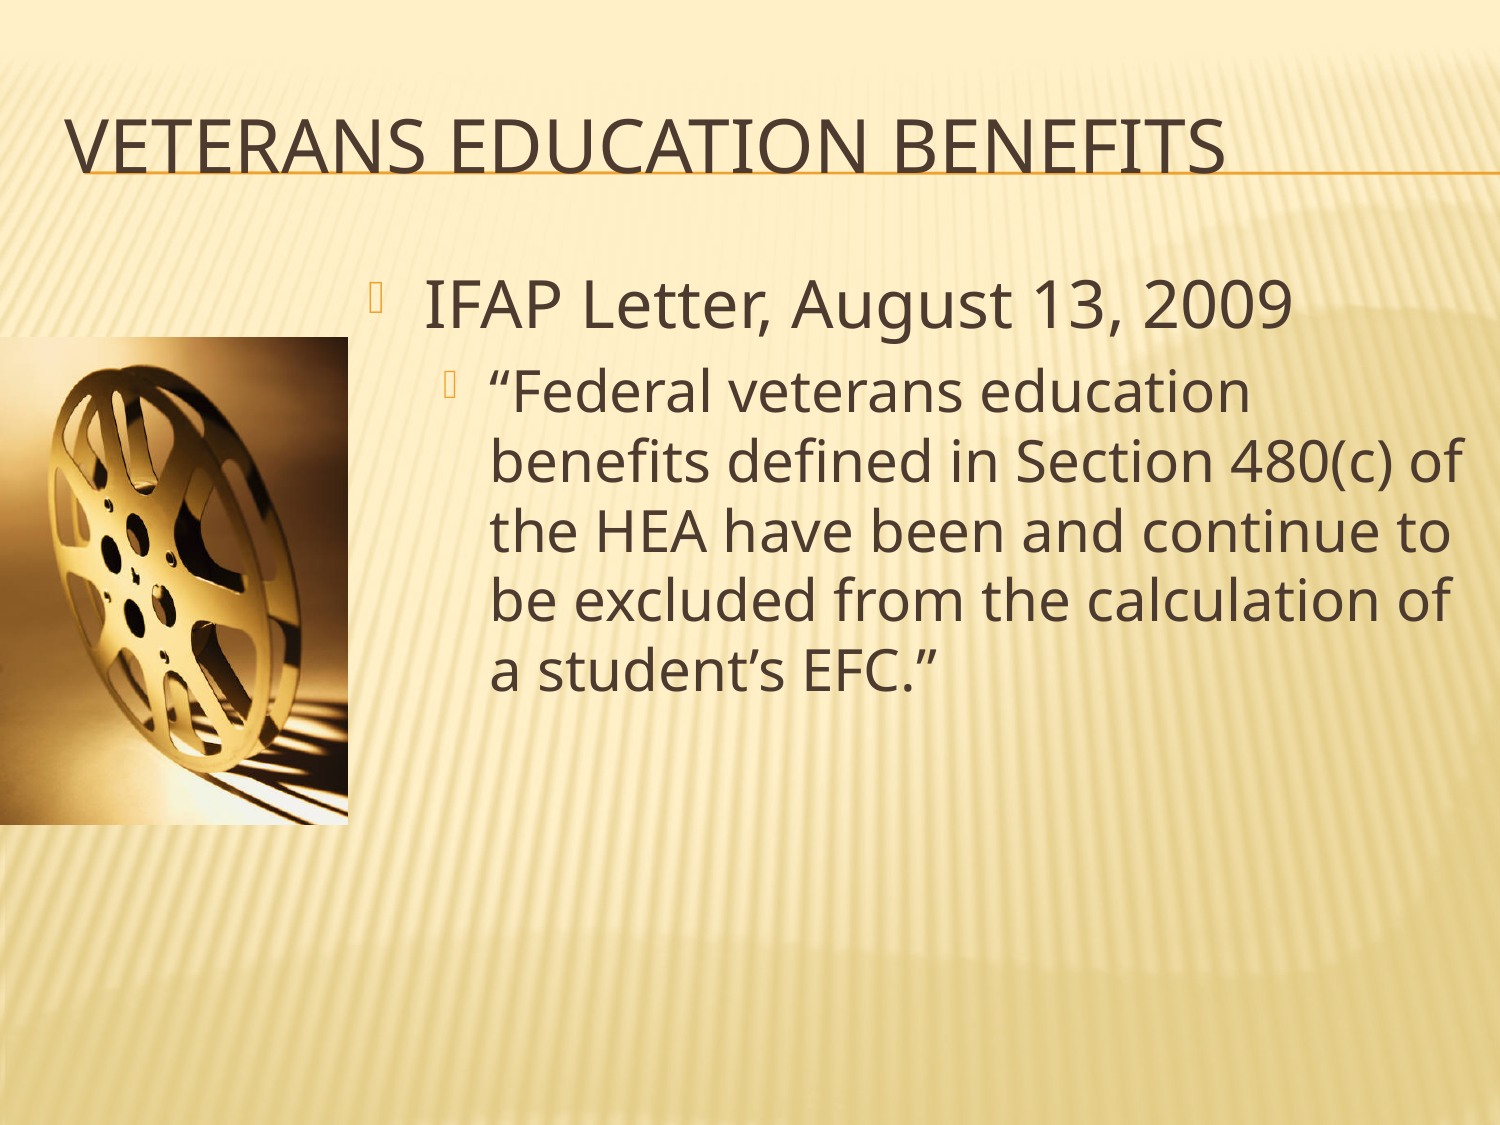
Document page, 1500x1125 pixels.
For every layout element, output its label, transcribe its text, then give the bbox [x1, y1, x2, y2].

list IFAP Letter, August 13, 2009 “Federal veterans education benefits defined in Section 480(c) of the HEA have been and continue to be excluded from the calculation of a student’s EFC.” [353, 254, 1500, 998]
picture [0, 337, 349, 826]
title Veterans Education Benefits [50, 75, 1475, 213]
